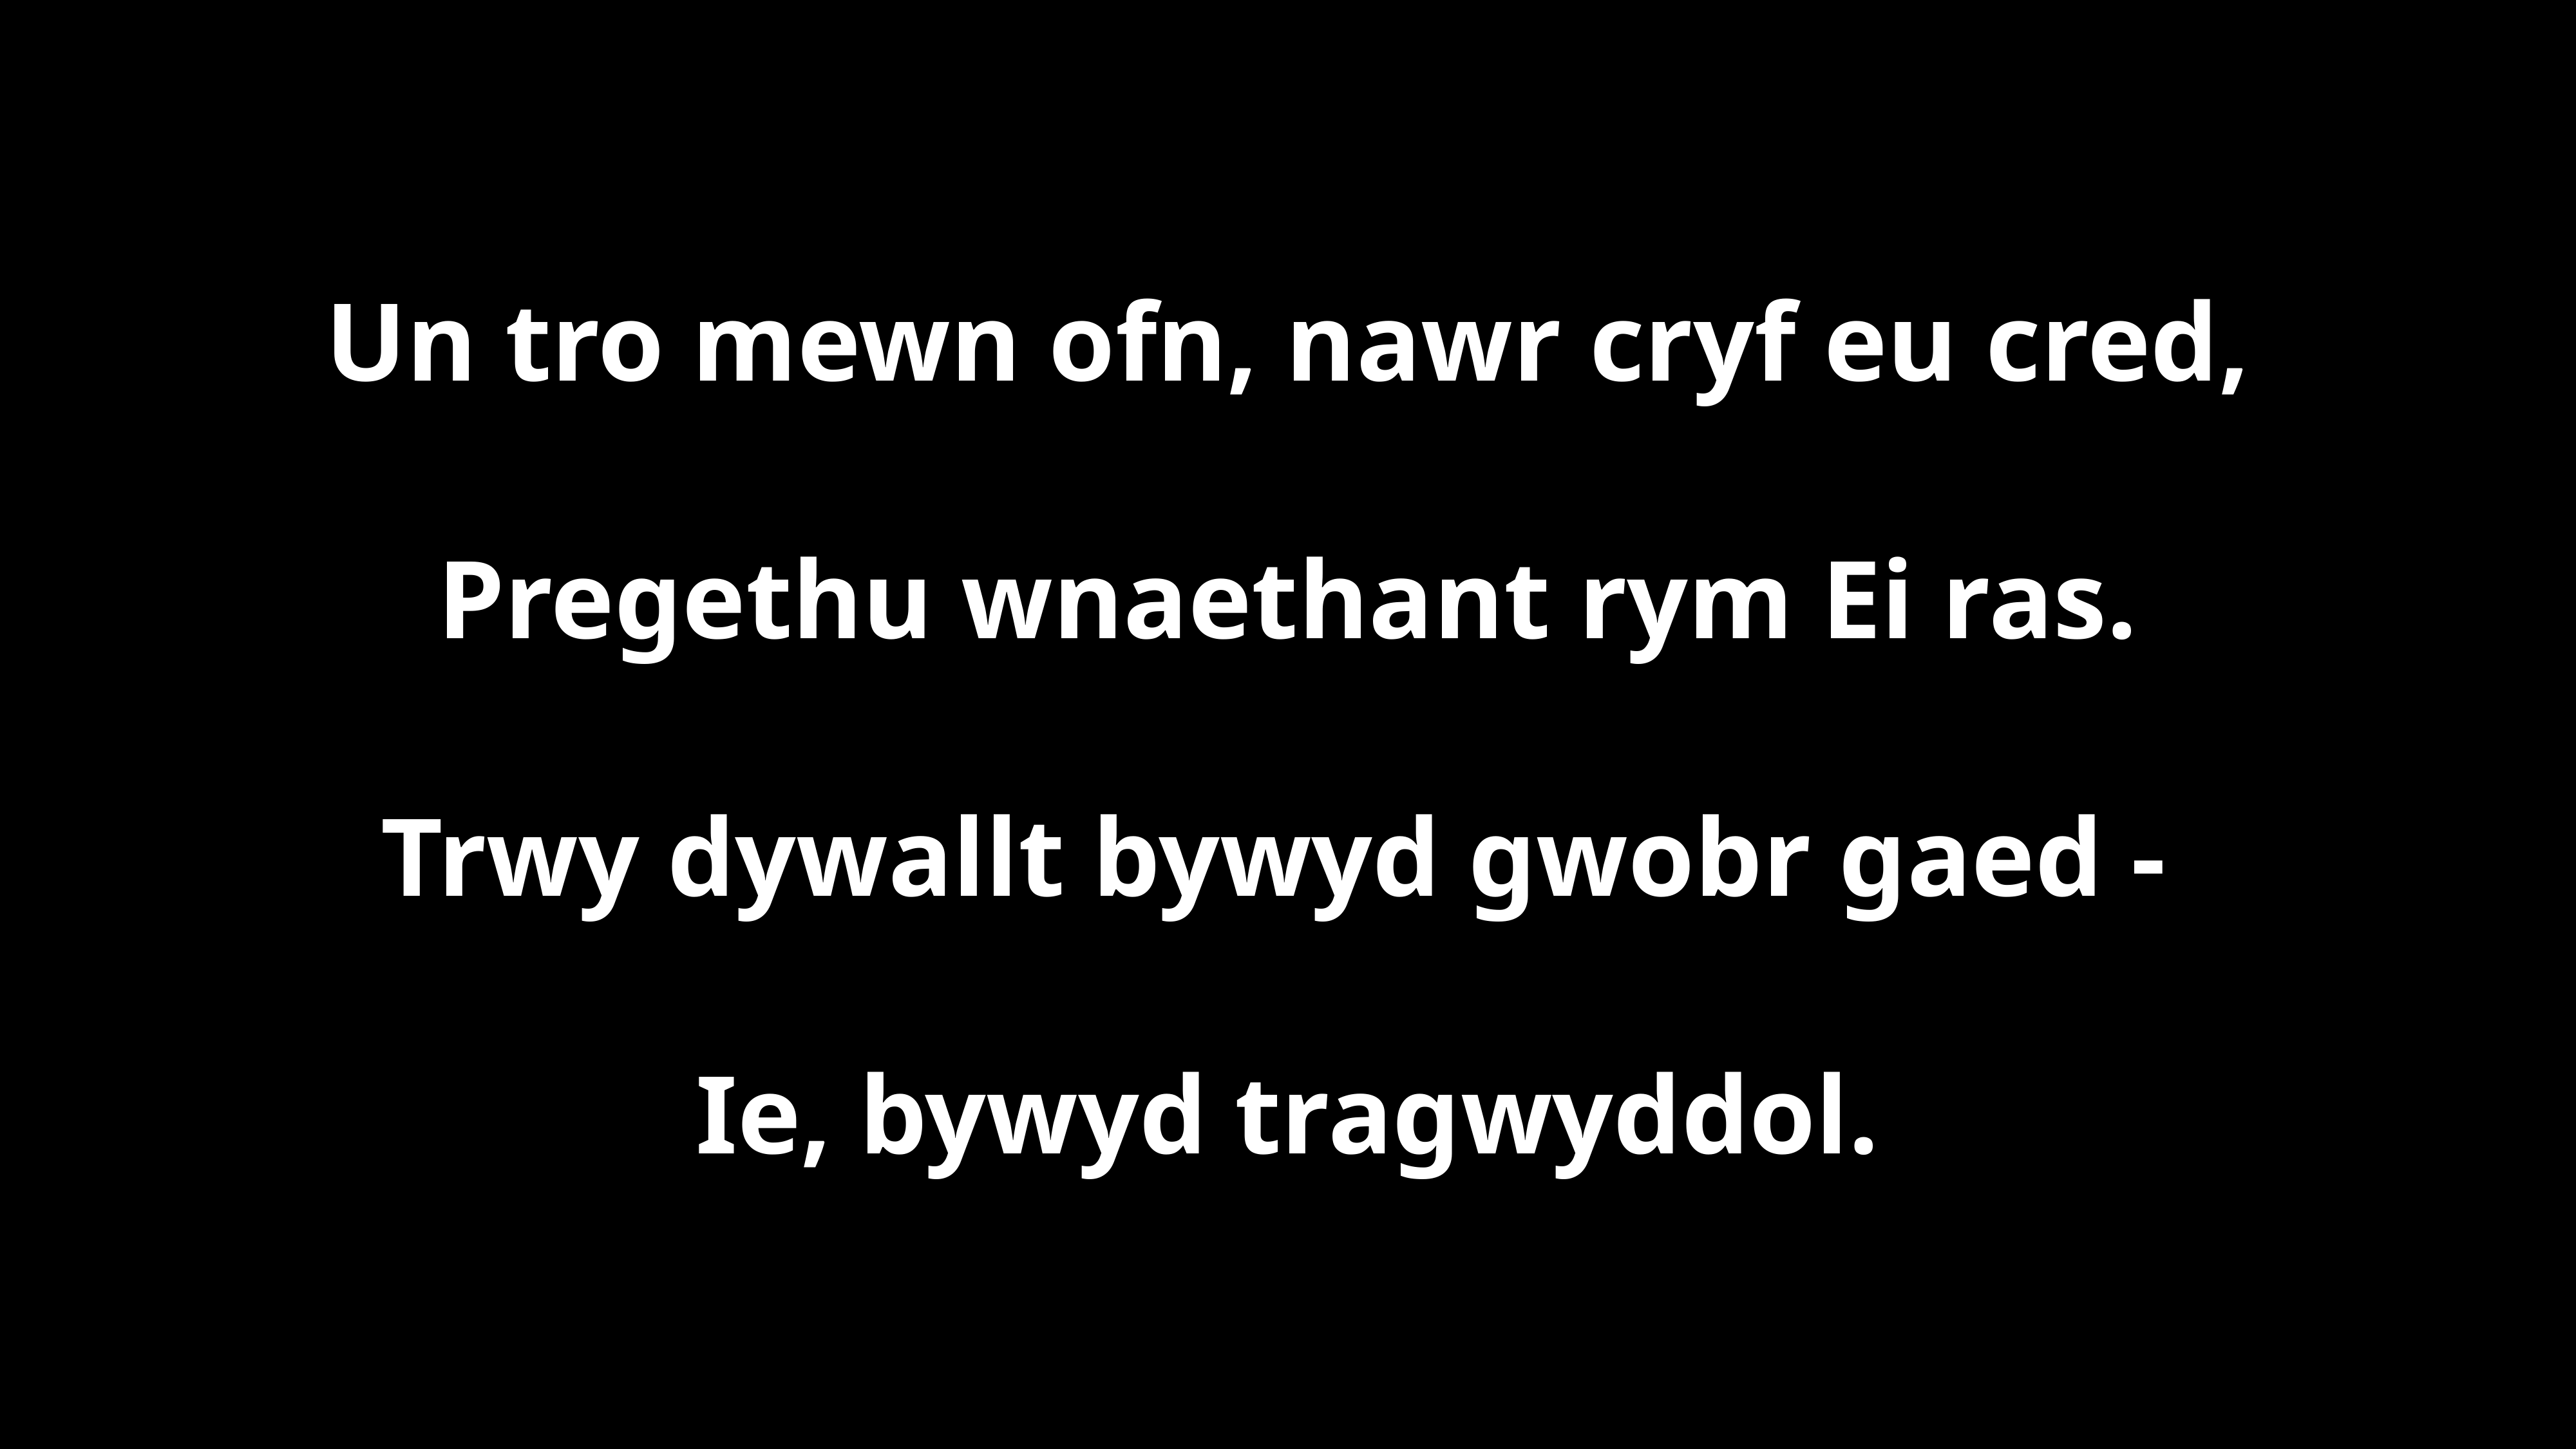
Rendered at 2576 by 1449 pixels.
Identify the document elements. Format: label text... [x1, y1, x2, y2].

text_box Un tro mewn ofn, nawr cryf eu cred, Pregethu wnaethant rym Ei ras. Trwy dywallt bywyd gwobr gaed - Ie, bywyd tragwyddol. [20, 268, 2556, 1181]
